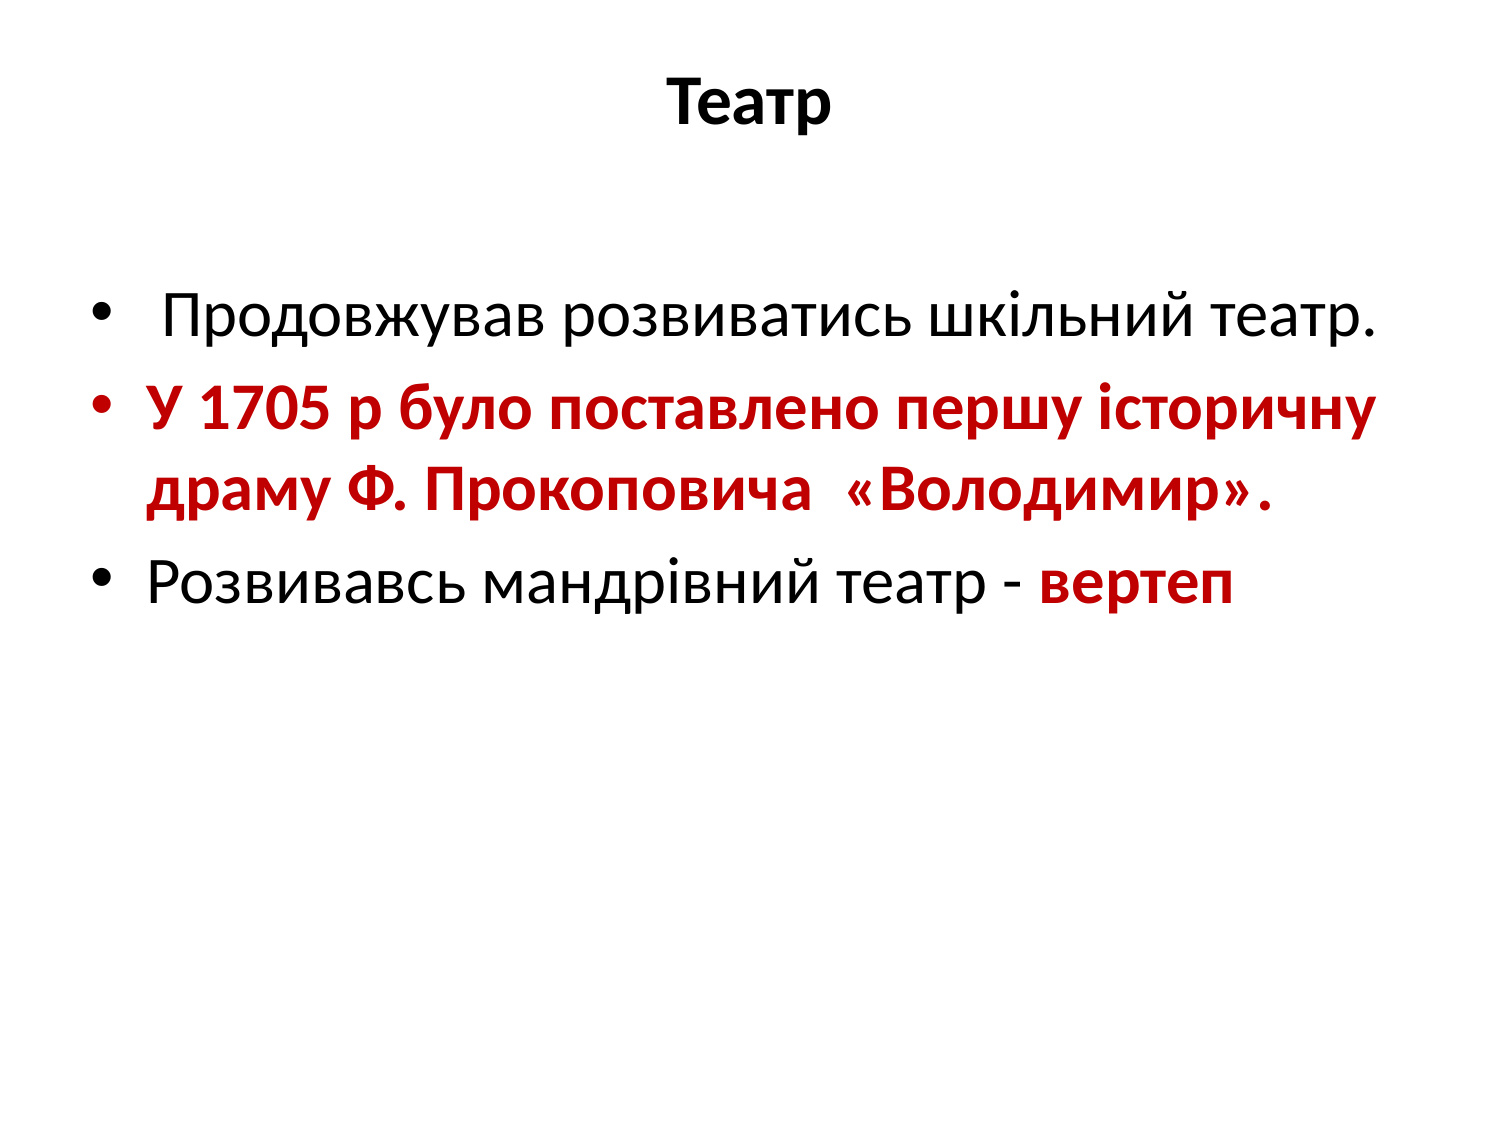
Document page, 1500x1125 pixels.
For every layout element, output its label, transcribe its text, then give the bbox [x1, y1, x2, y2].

title Театр [75, 45, 1425, 233]
list Продовжував розвиватись шкільний театр. У 1705 р було поставлено першу історичну драму Ф. Прокоповича «Володимир». Розвивавсь мандрівний театр - вертеп [75, 262, 1425, 1005]
